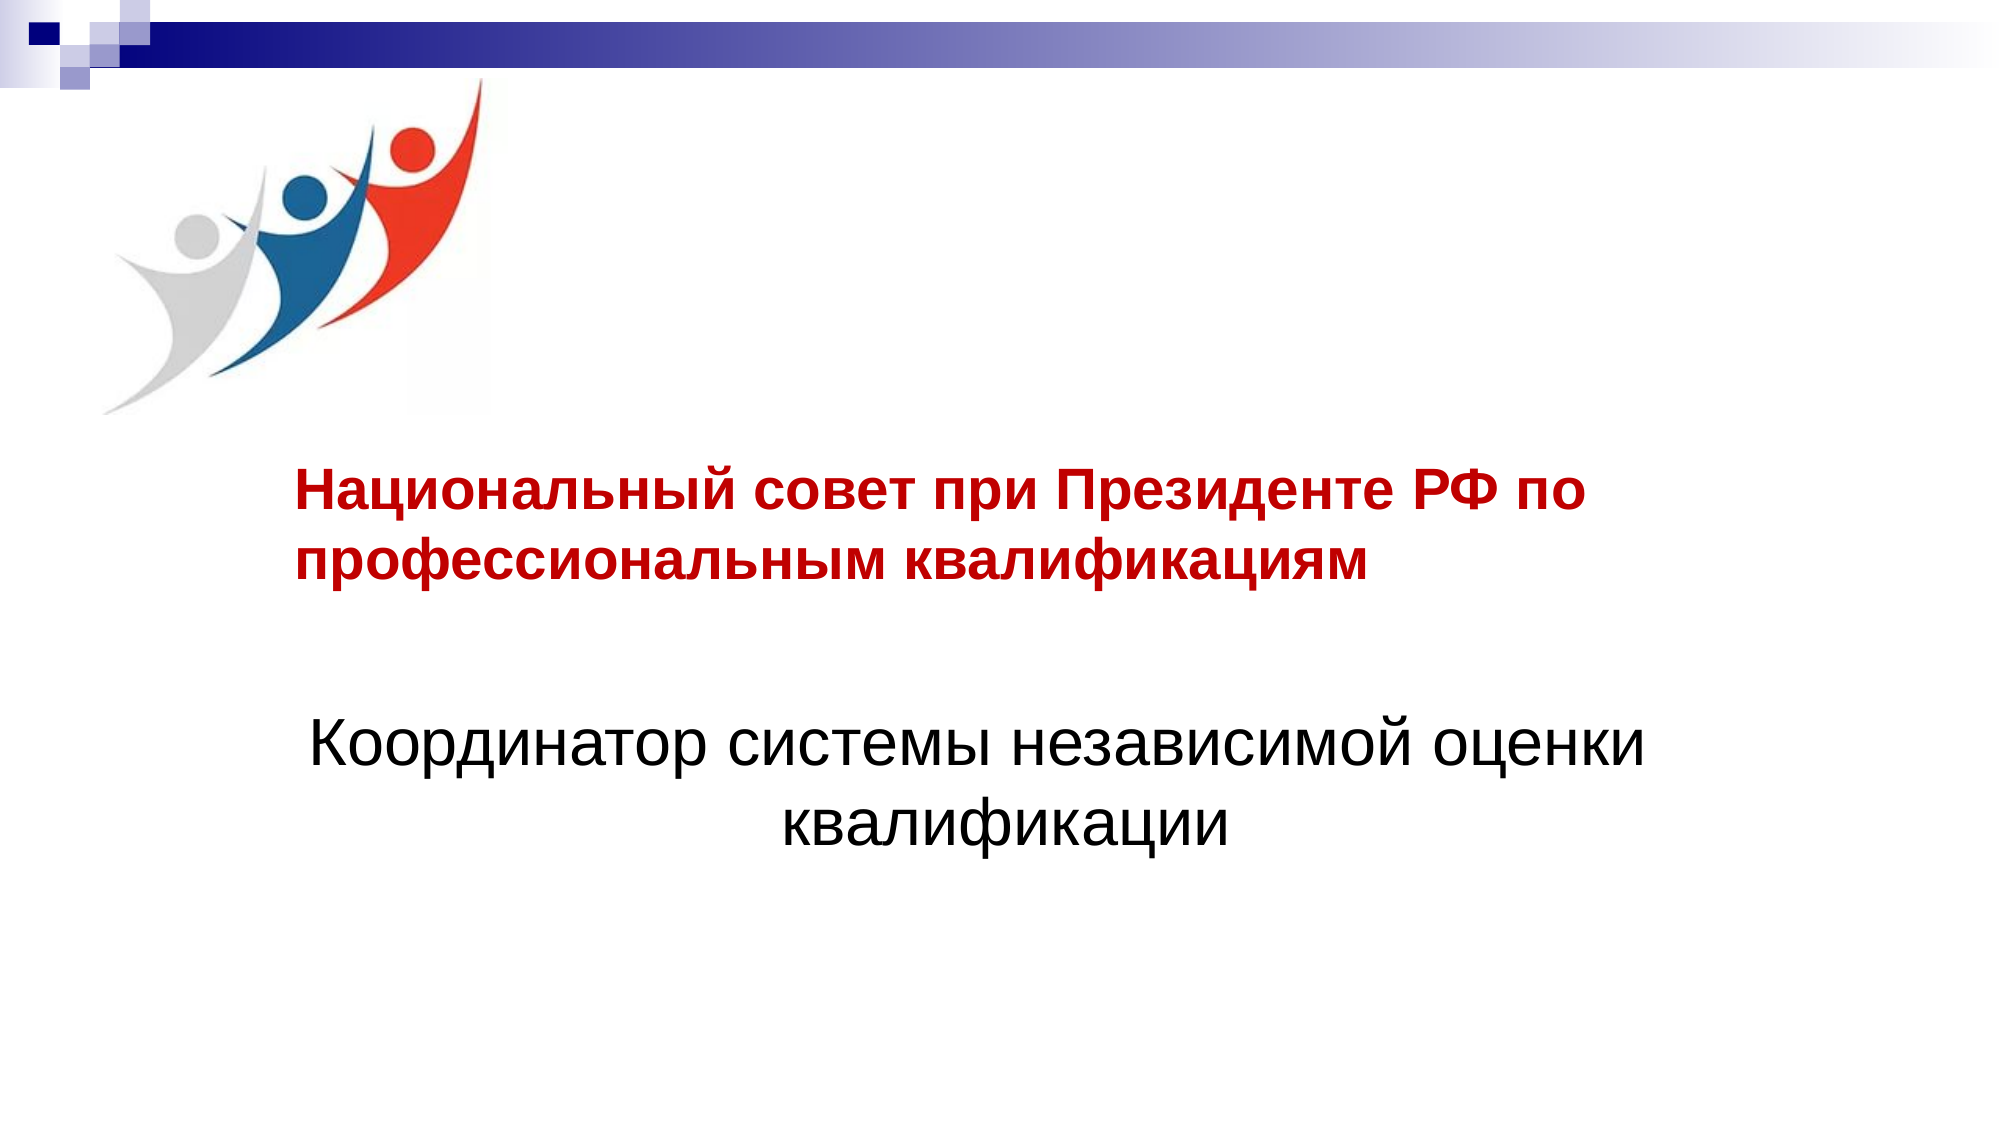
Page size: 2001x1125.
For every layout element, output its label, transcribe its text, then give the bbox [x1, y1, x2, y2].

list Координатор системы независимой оценки квалификации [290, 597, 1666, 1125]
picture [90, 77, 508, 415]
title Национальный совет при Президенте РФ по профессиональным квалификациям [279, 373, 1751, 599]
